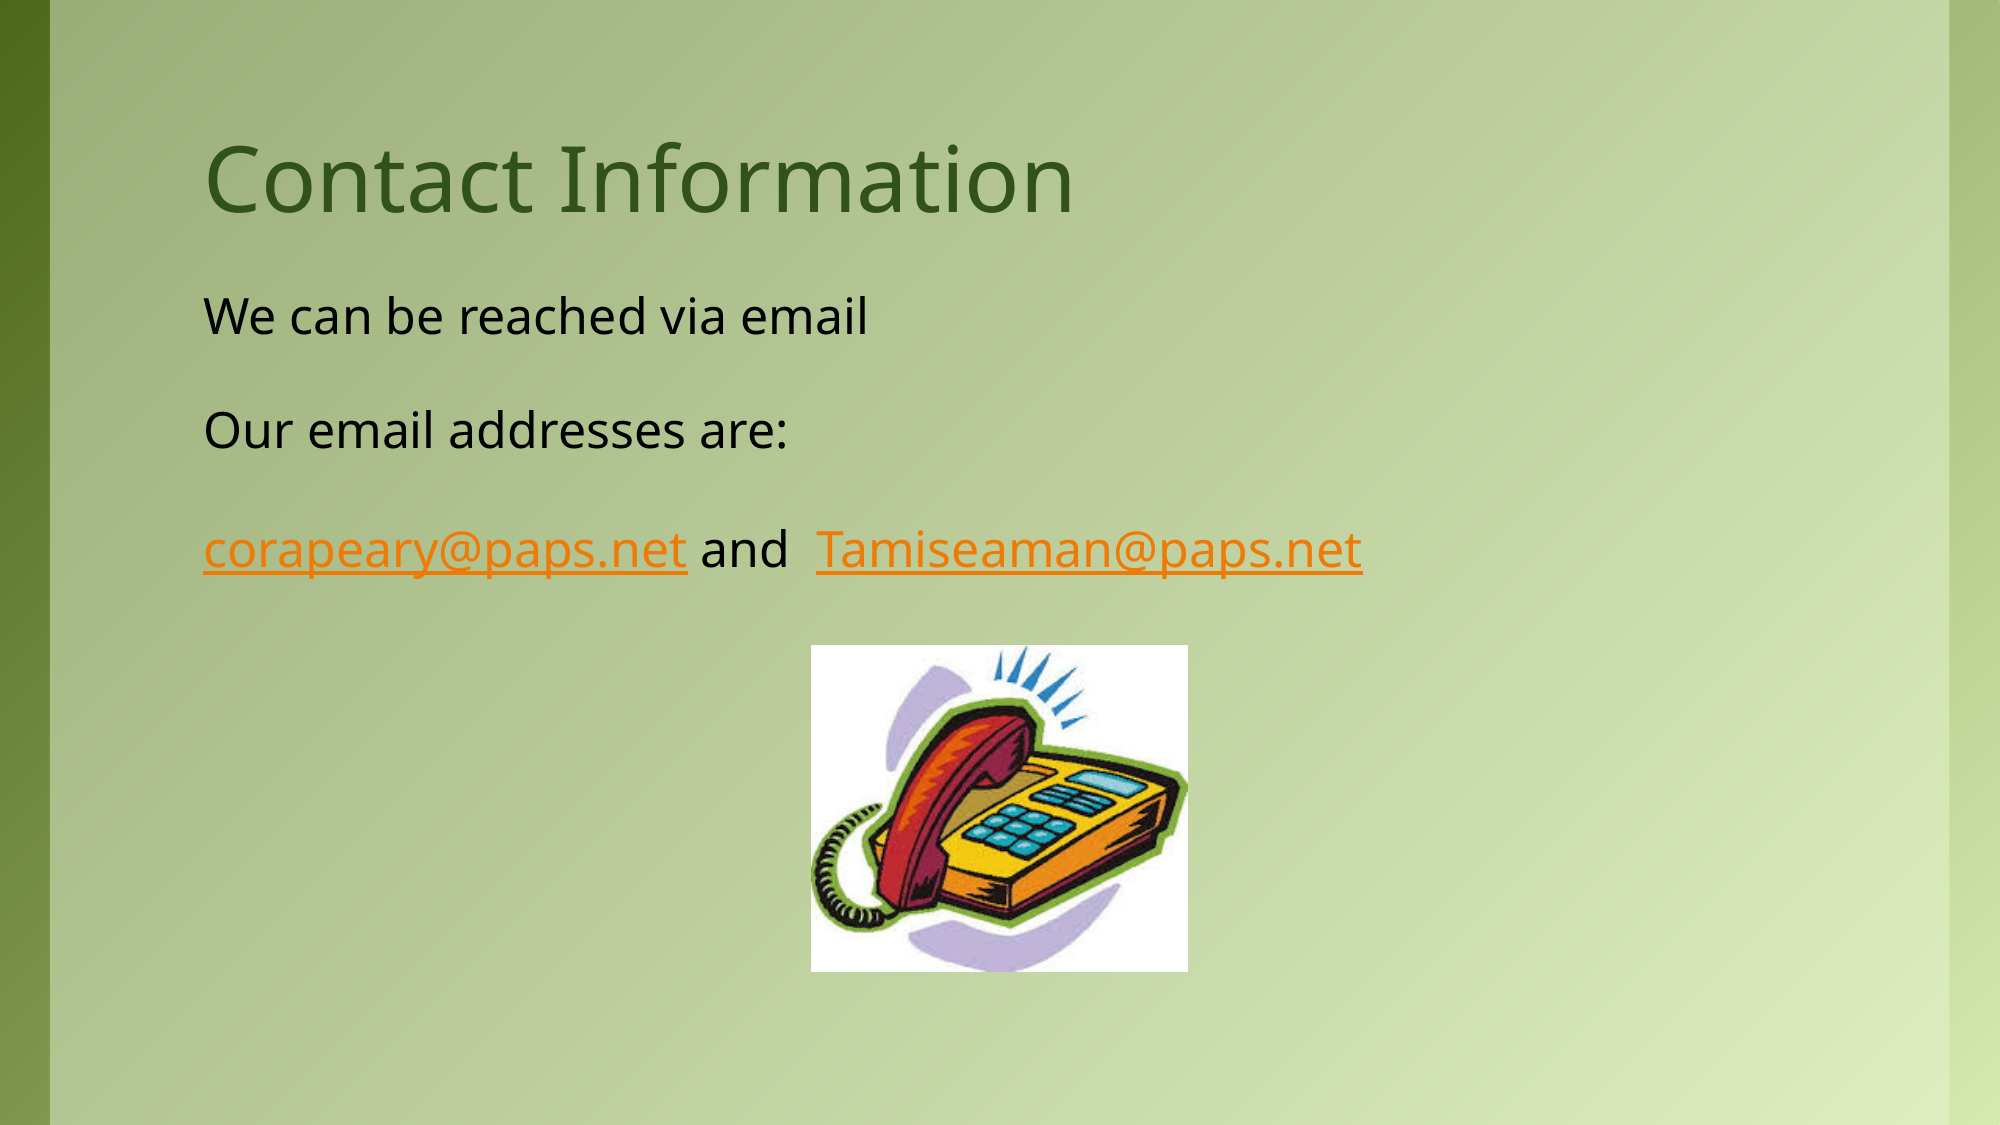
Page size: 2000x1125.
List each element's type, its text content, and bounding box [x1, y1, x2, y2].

picture [811, 645, 1189, 973]
list We can be reached via email Our email addresses are: corapeary@paps.net and Tamiseaman@paps.net [183, 279, 1850, 587]
title Contact Information [183, 12, 1850, 242]
